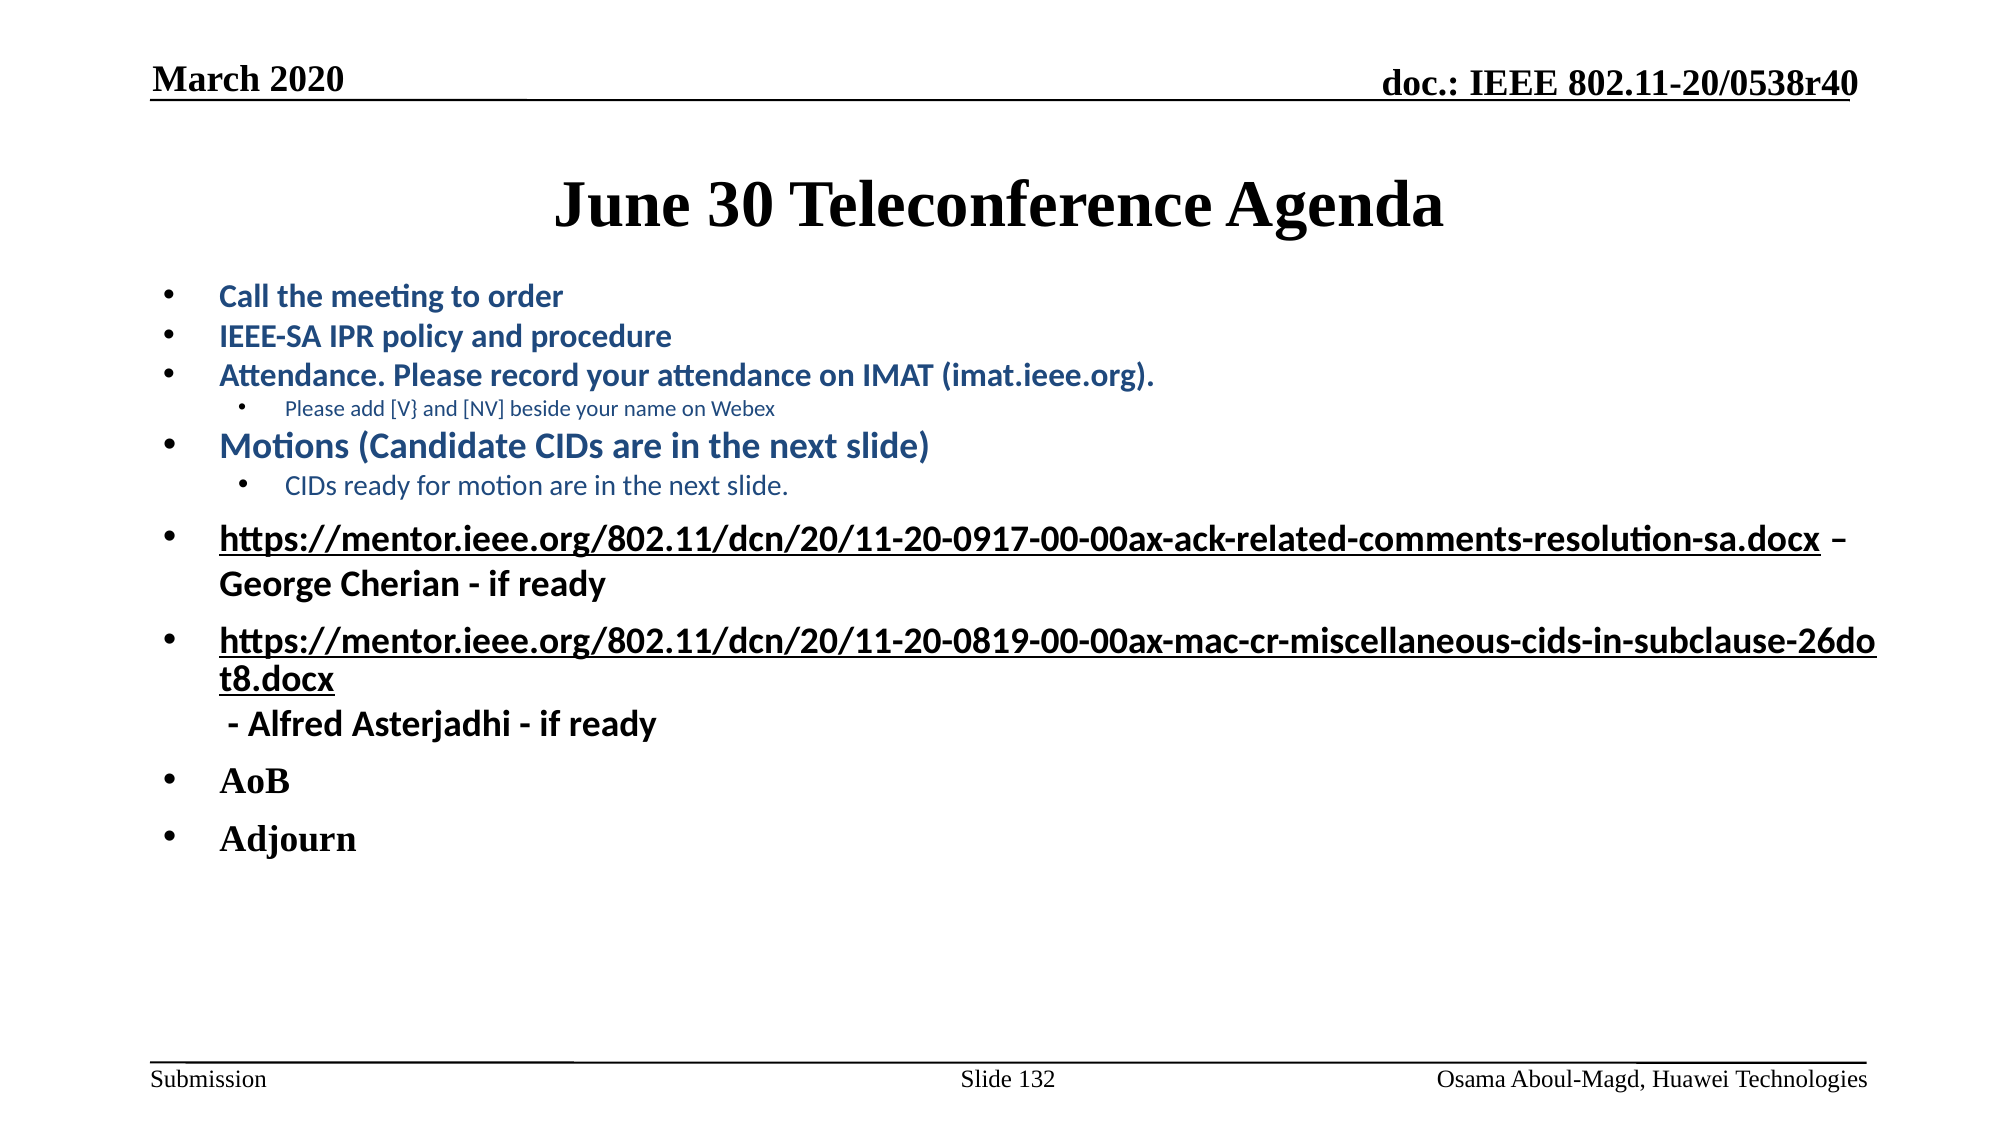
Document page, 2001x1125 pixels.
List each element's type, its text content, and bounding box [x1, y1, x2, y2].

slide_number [152, 54, 563, 100]
list Call the meeting to order IEEE-SA IPR policy and procedure Attendance. Please record your attendance on IMAT (imat.ieee.org). Please add [V} and [NV] beside your name on Webex Motions (Candidate CIDs are in the next slide) CIDs ready for motion are in the next slide. https://mentor.ieee.org/802.11/dcn/20/11-20-0917-00-00ax-ack-related-comments-resolution-sa.docx – George Cherian - if ready https://mentor.ieee.org/802.11/dcn/20/11-20-0819-00-00ax-mac-cr-miscellaneous-cids-in-subclause-26dot8.docx - Alfred Asterjadhi - if ready AoB Adjourn [147, 265, 1900, 1017]
footer Osama Aboul-Magd, Huawei Technologies [1171, 1061, 1869, 1093]
slide_number Slide 132 [950, 1061, 1067, 1123]
title June 30 Teleconference Agenda [149, 112, 1850, 265]
